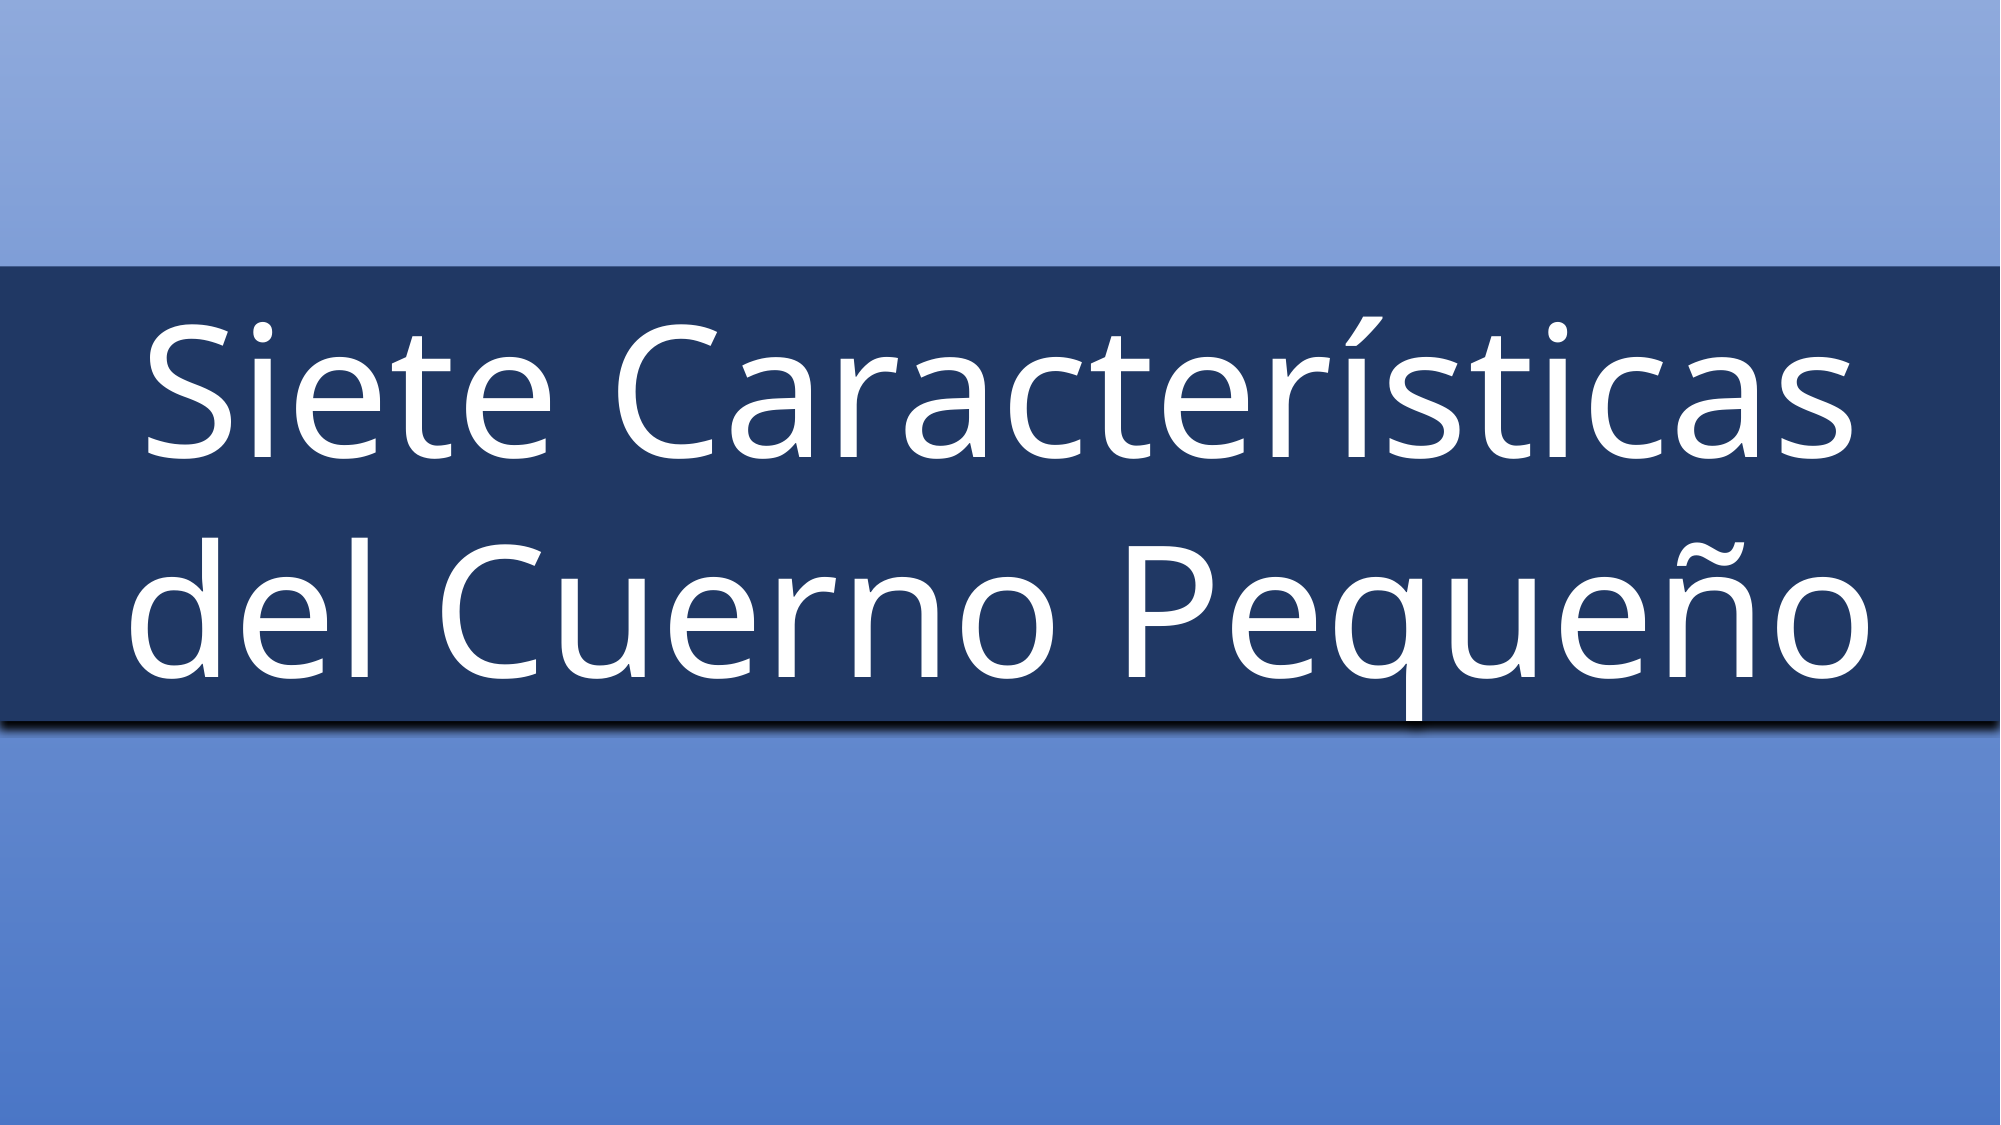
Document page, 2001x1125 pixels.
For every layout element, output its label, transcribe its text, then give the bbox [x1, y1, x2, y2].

text_box Siete Características del Cuerno Pequeño [0, 266, 2000, 722]
